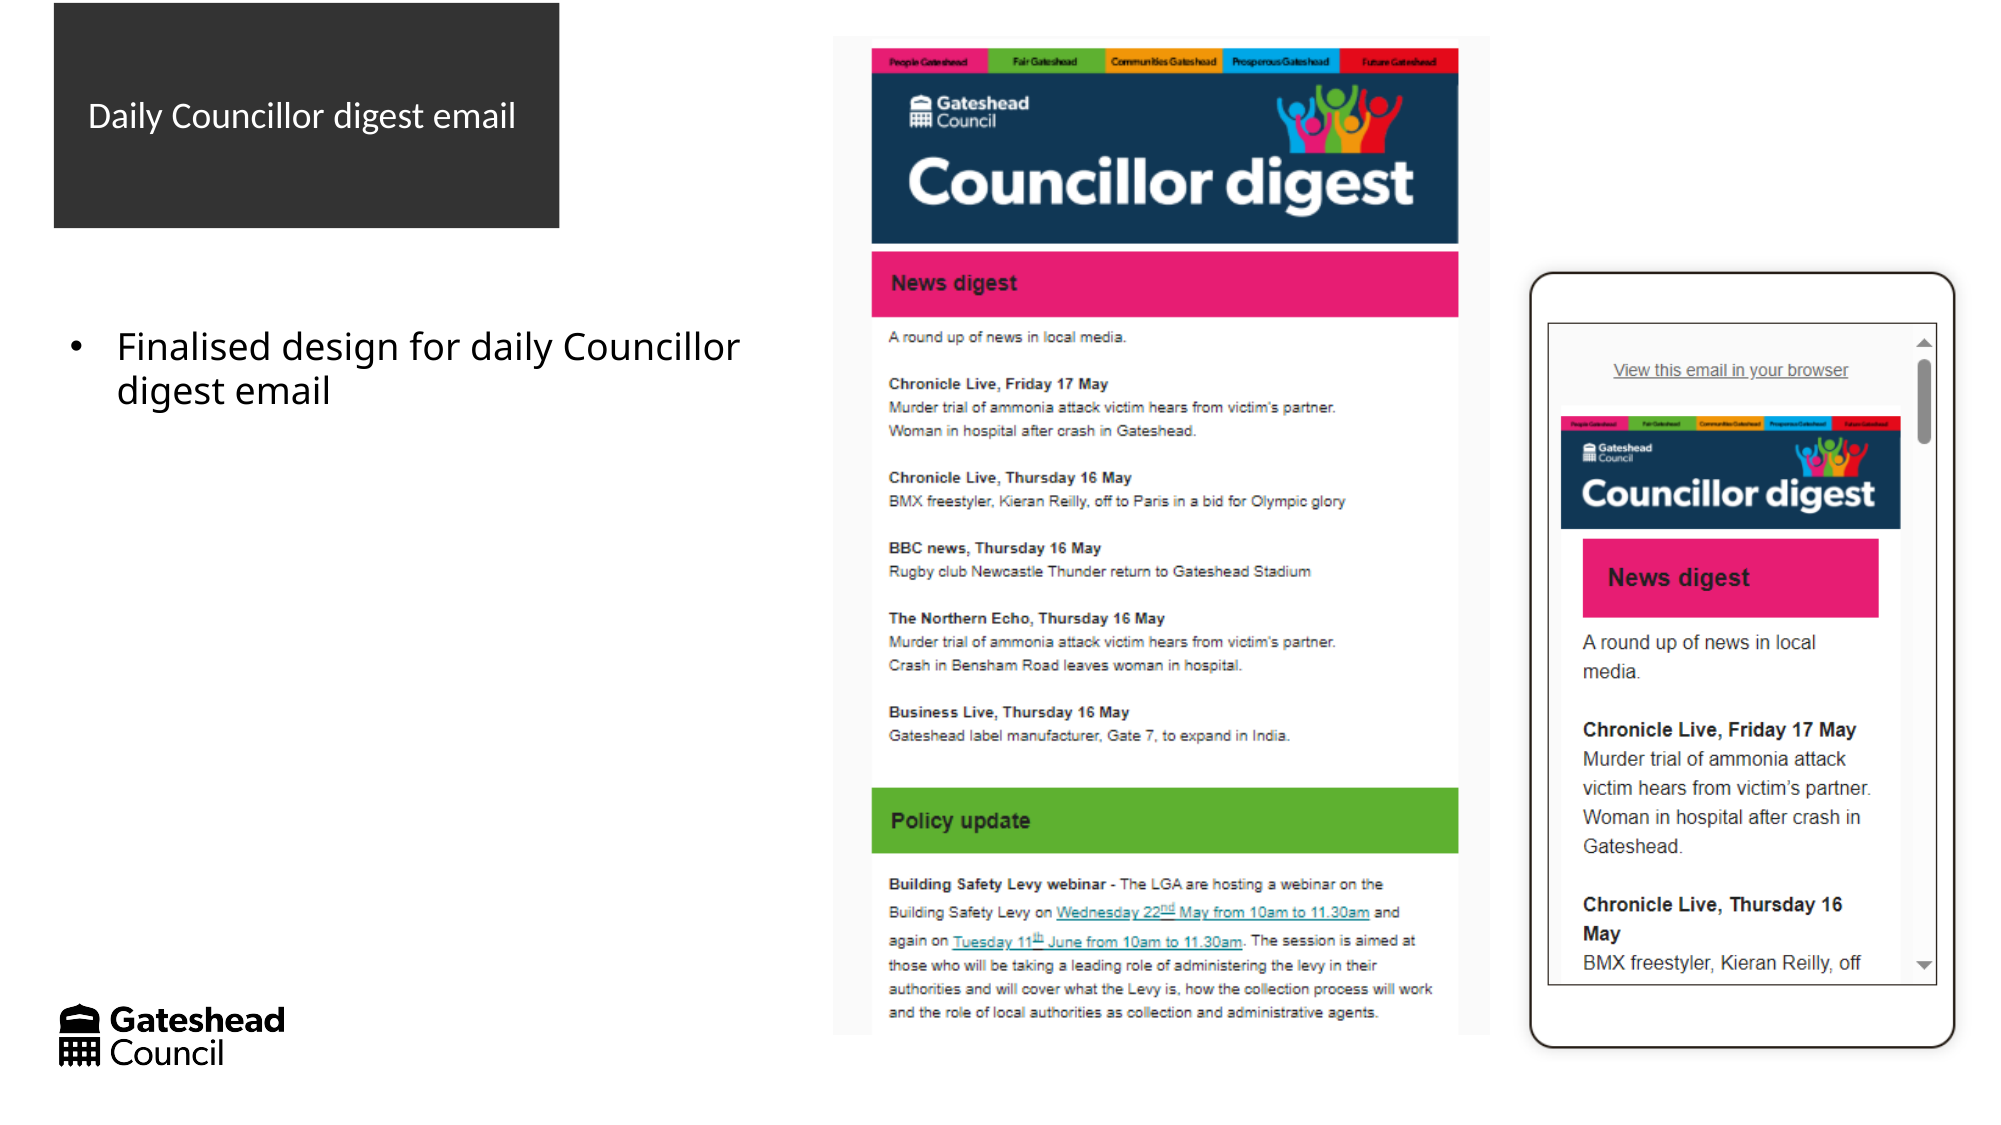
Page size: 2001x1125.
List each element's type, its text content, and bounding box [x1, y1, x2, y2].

picture [1510, 256, 1975, 1062]
text_box Daily Councillor digest email [53, 2, 560, 229]
text_box Finalised design for daily Councillor digest email [54, 315, 759, 465]
picture [59, 1003, 284, 1067]
picture [833, 36, 1490, 1035]
